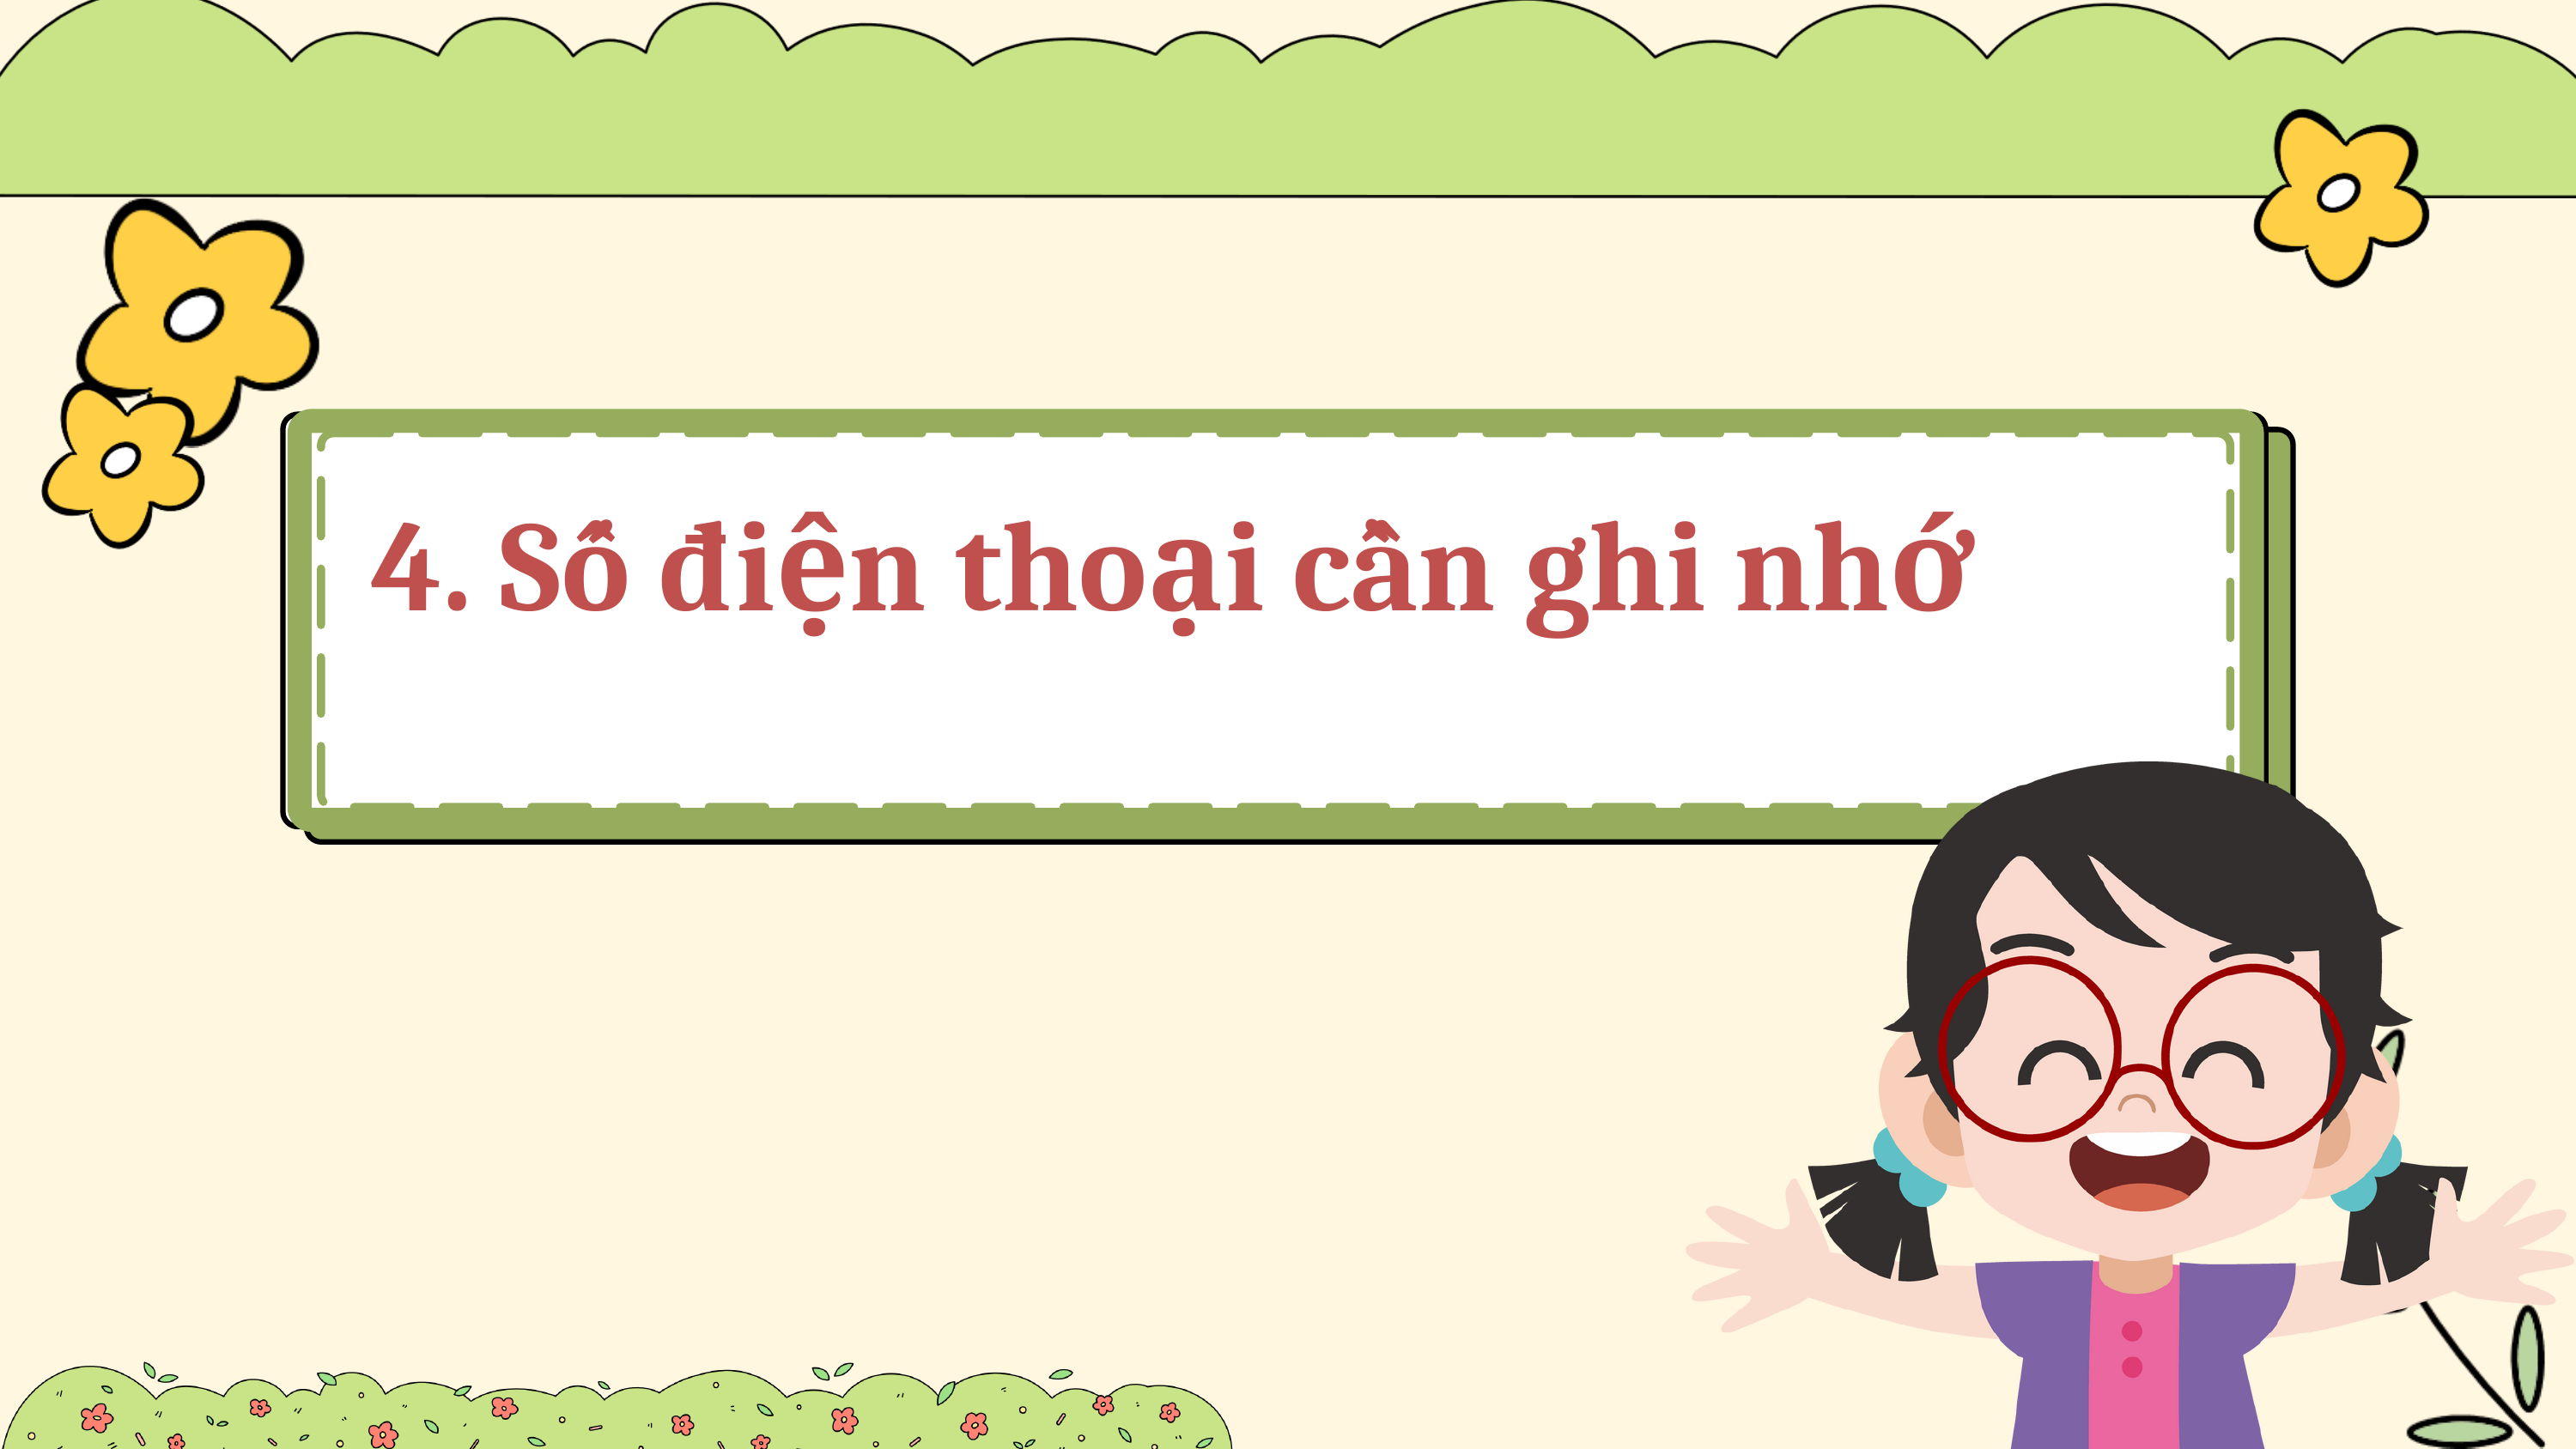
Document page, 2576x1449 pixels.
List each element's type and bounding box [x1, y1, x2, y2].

text_box [2253, 108, 2432, 288]
text_box [41, 381, 207, 549]
text_box [320, 433, 2231, 808]
text_box [299, 421, 2252, 821]
text_box [76, 197, 323, 448]
text_box [0, 1361, 1233, 1449]
text_box [0, 0, 2576, 198]
text_box [1686, 761, 2574, 1449]
text_box [283, 414, 2266, 828]
text_box [306, 429, 2293, 843]
